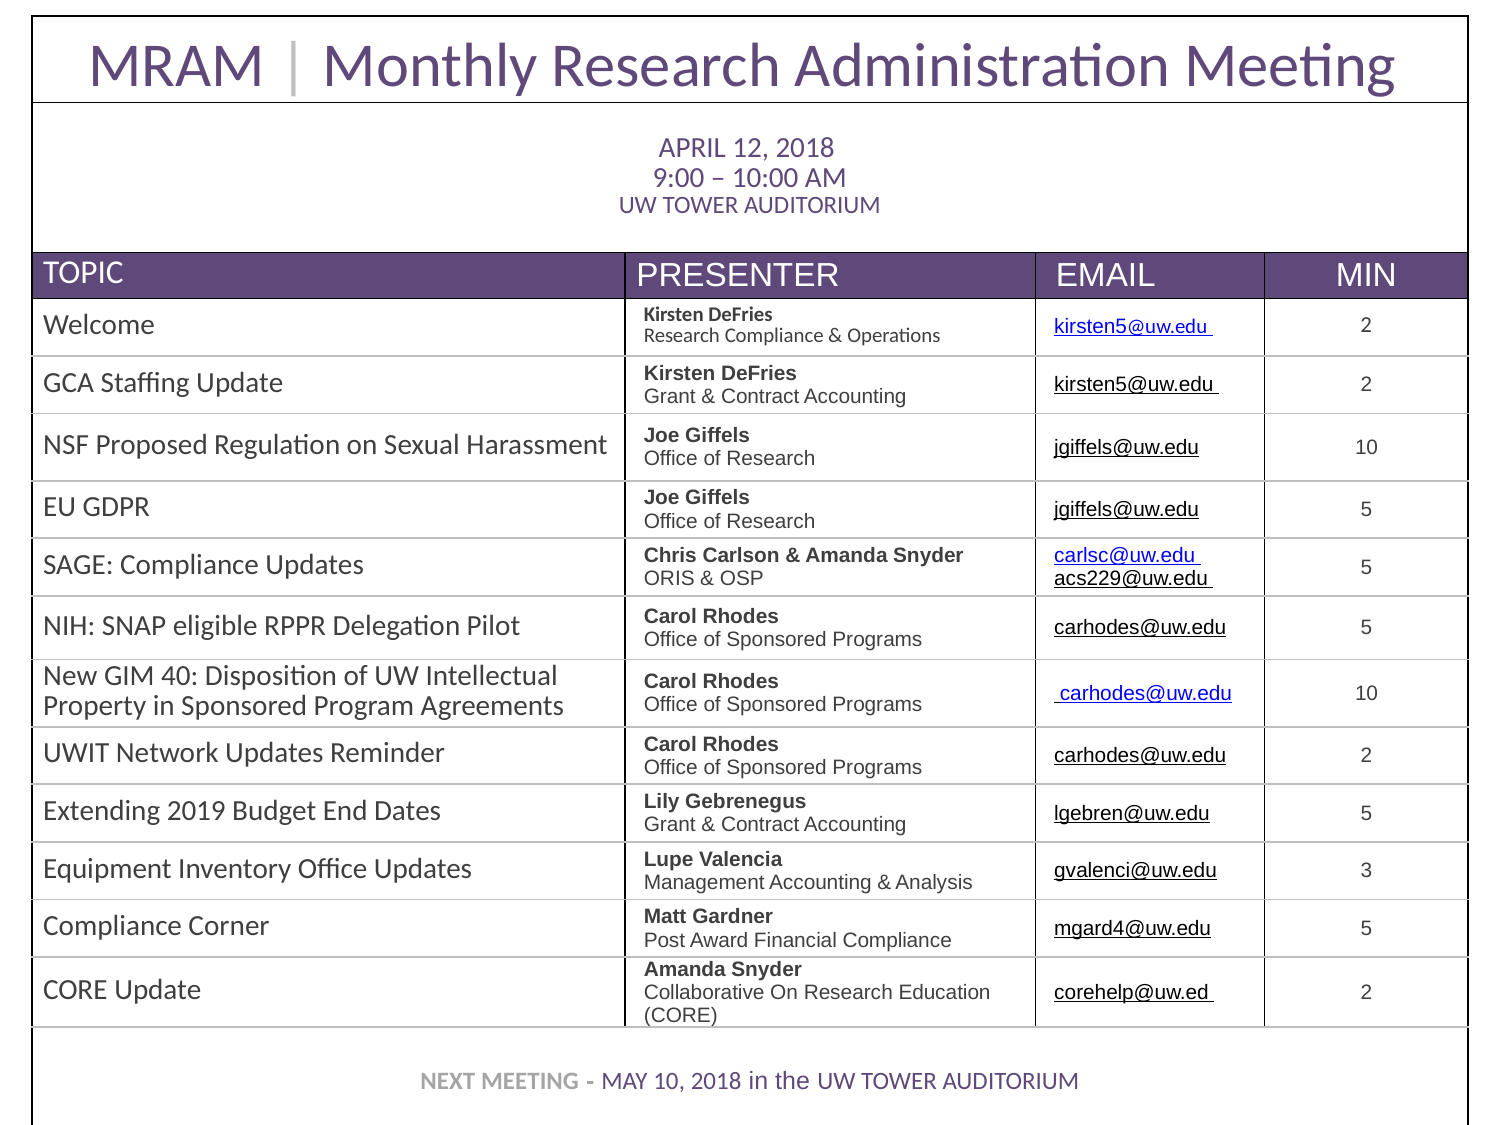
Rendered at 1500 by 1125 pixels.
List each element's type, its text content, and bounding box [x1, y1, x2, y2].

table_cell Kirsten DeFries Grant & Contract Accounting [626, 357, 1035, 413]
table_cell jgiffels@uw.edu [1036, 414, 1264, 480]
table_cell Chris Carlson & Amanda Snyder ORIS & OSP [626, 539, 1035, 595]
table_cell APRIL 12, 2018 9:00 – 10:00 AM UW TOWER AUDITORIUM [33, 103, 1467, 252]
table_cell carhodes@uw.edu [1036, 660, 1264, 726]
table_cell 10 [1265, 660, 1467, 726]
table_cell carlsc@uw.edu acs229@uw.edu [1036, 539, 1264, 595]
table_cell MIN [1265, 253, 1467, 298]
table_cell 5 [1265, 900, 1467, 956]
table_cell Amanda Snyder Collaborative On Research Education (CORE) [626, 958, 1035, 1026]
table_cell gvalenci@uw.edu [1036, 843, 1264, 899]
table_cell Compliance Corner [33, 900, 624, 956]
table_cell kirsten5@uw.edu [1036, 299, 1264, 355]
table_cell New GIM 40: Disposition of UW Intellectual Property in Sponsored Program Agreements [33, 660, 624, 726]
table_cell lgebren@uw.edu [1036, 785, 1264, 841]
table_cell Carol Rhodes Office of Sponsored Programs [626, 728, 1035, 783]
table_cell Joe Giffels Office of Research [626, 414, 1035, 480]
table_cell GCA Staffing Update [33, 357, 624, 413]
table_cell 2 [1265, 958, 1467, 1026]
table_cell Matt Gardner Post Award Financial Compliance [626, 900, 1035, 956]
table_cell jgiffels@uw.edu [1036, 482, 1264, 537]
table_cell 5 [1265, 597, 1467, 659]
table_cell NSF Proposed Regulation on Sexual Harassment [33, 414, 624, 480]
table_cell 5 [1265, 785, 1467, 841]
table_cell UWIT Network Updates Reminder [33, 728, 624, 783]
table_cell Carol Rhodes Office of Sponsored Programs [626, 660, 1035, 726]
table_cell 2 [1265, 728, 1467, 783]
table_cell Carol Rhodes Office of Sponsored Programs [626, 597, 1035, 659]
table_cell TOPIC [33, 253, 624, 298]
table_cell 2 [1265, 299, 1467, 355]
table_cell 3 [1265, 843, 1467, 899]
table_cell Lupe Valencia Management Accounting & Analysis [626, 843, 1035, 899]
table_cell Lily Gebrenegus Grant & Contract Accounting [626, 785, 1035, 841]
table_cell NEXT MEETING - MAY 10, 2018 in the UW TOWER AUDITORIUM [33, 1028, 1467, 1125]
table_cell EMAIL [1036, 253, 1264, 298]
table_cell 10 [1265, 414, 1467, 480]
table_cell Extending 2019 Budget End Dates [33, 785, 624, 841]
table_cell 5 [1265, 539, 1467, 595]
table_cell carhodes@uw.edu [1036, 597, 1264, 659]
table_cell NIH: SNAP eligible RPPR Delegation Pilot [33, 597, 624, 659]
table_cell kirsten5@uw.edu [1036, 357, 1264, 413]
table_cell 2 [1265, 357, 1467, 413]
table_header MRAM | Monthly Research Administration Meeting [33, 17, 1467, 102]
table_cell 5 [1265, 482, 1467, 537]
table_cell EU GDPR [33, 482, 624, 537]
table_cell PRESENTER [626, 253, 1035, 298]
table_cell CORE Update [33, 958, 624, 1026]
table_cell corehelp@uw.ed [1036, 958, 1264, 1026]
table_cell carhodes@uw.edu [1036, 728, 1264, 783]
table_cell mgard4@uw.edu [1036, 900, 1264, 956]
table_cell SAGE: Compliance Updates [33, 539, 624, 595]
table_cell Kirsten DeFries Research Compliance & Operations [626, 299, 1035, 355]
table_cell Equipment Inventory Office Updates [33, 843, 624, 899]
table_cell Joe Giffels Office of Research [626, 482, 1035, 537]
table_cell Welcome [33, 299, 624, 355]
